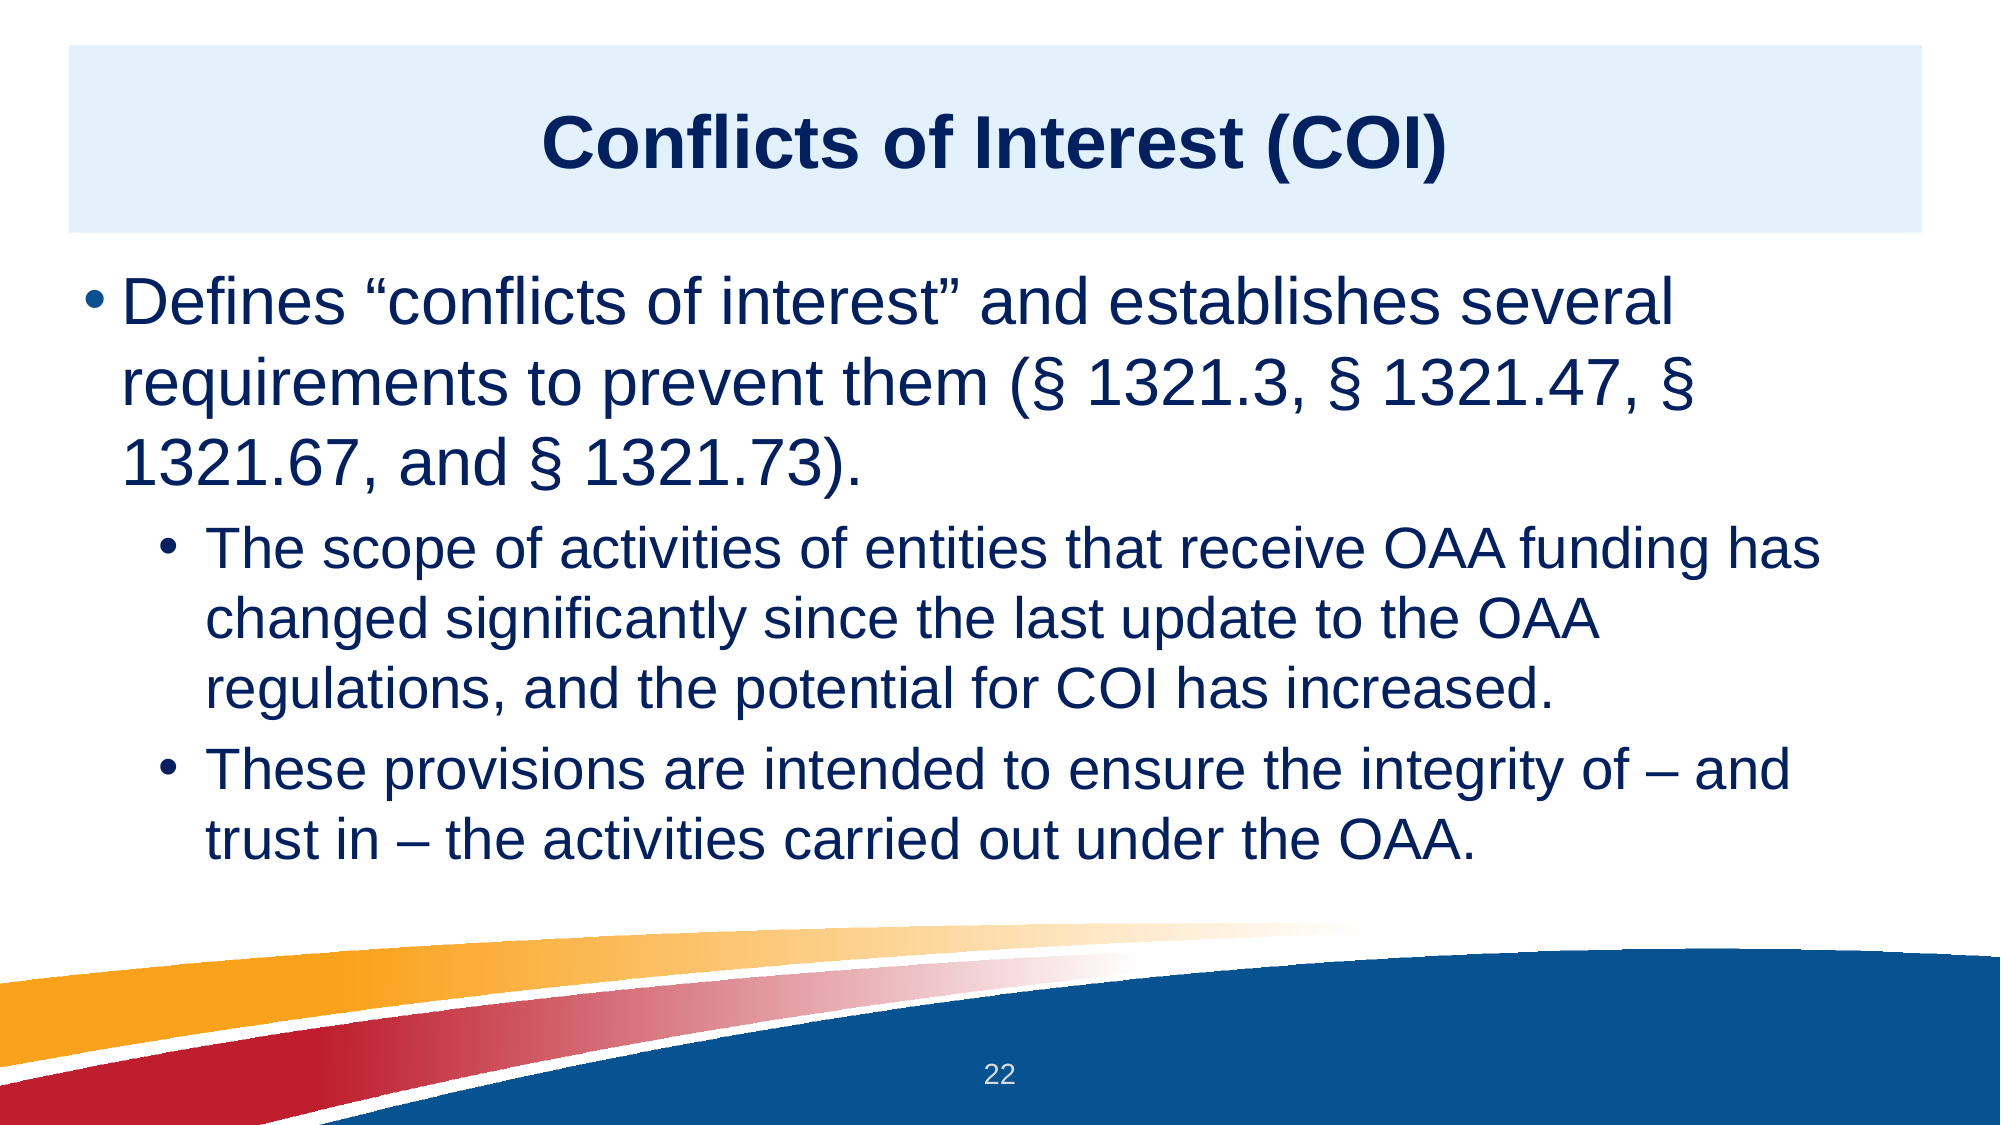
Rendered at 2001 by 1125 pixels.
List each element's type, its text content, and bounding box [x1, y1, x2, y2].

picture [0, 887, 2000, 1125]
slide_number 22 [766, 1042, 1234, 1103]
title Conflicts of Interest (COI) [68, 45, 1922, 233]
list Defines “conflicts of interest” and establishes several requirements to prevent them (§ 1321.3, § 1321.47, § 1321.67, and § 1321.73). The scope of activities of entities that receive OAA funding has changed significantly since the last update to the OAA regulations, and the potential for COI has increased. These provisions are intended to ensure the integrity of – and trust in – the activities carried out under the OAA. [68, 250, 1922, 950]
